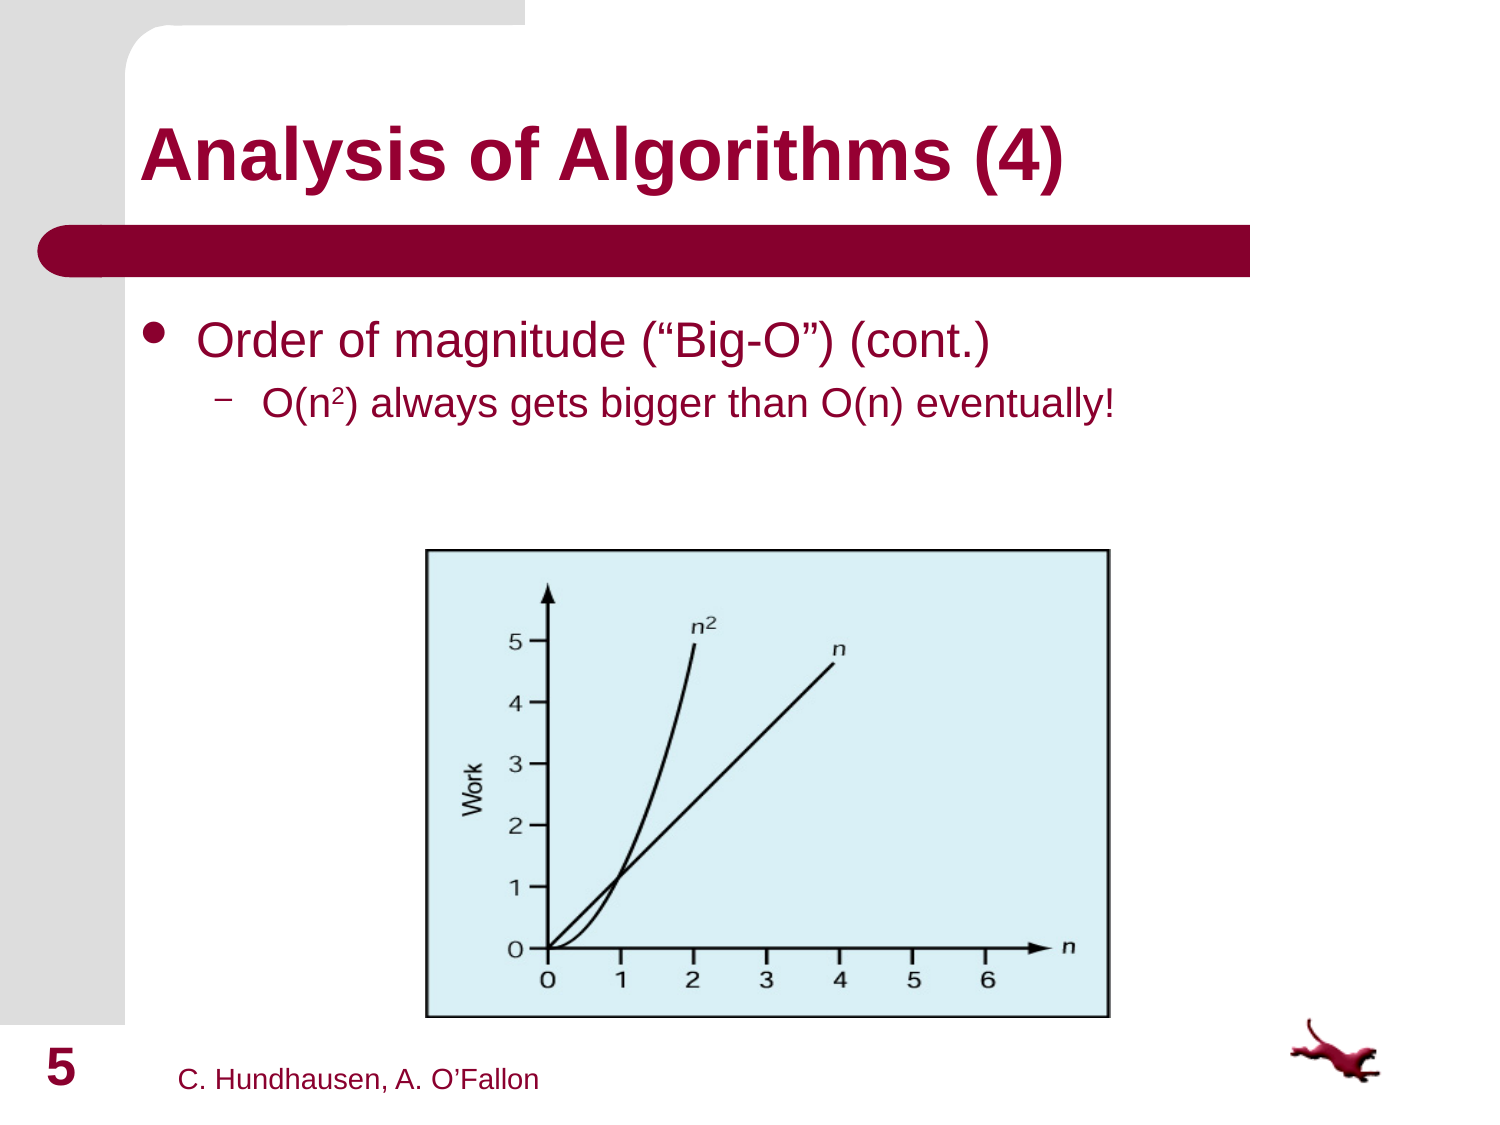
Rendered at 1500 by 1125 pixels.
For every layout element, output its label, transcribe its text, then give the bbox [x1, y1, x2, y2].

title Analysis of Algorithms (4) [125, 87, 1425, 225]
picture [1275, 1012, 1400, 1091]
slide_number C. Hundhausen, A. O’Fallon [162, 1025, 725, 1103]
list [424, 549, 1111, 1018]
slide_number 5 [13, 1023, 111, 1105]
list Order of magnitude (“Big-O”) (cont.) O(n2) always gets bigger than O(n) eventually! [125, 299, 1355, 911]
